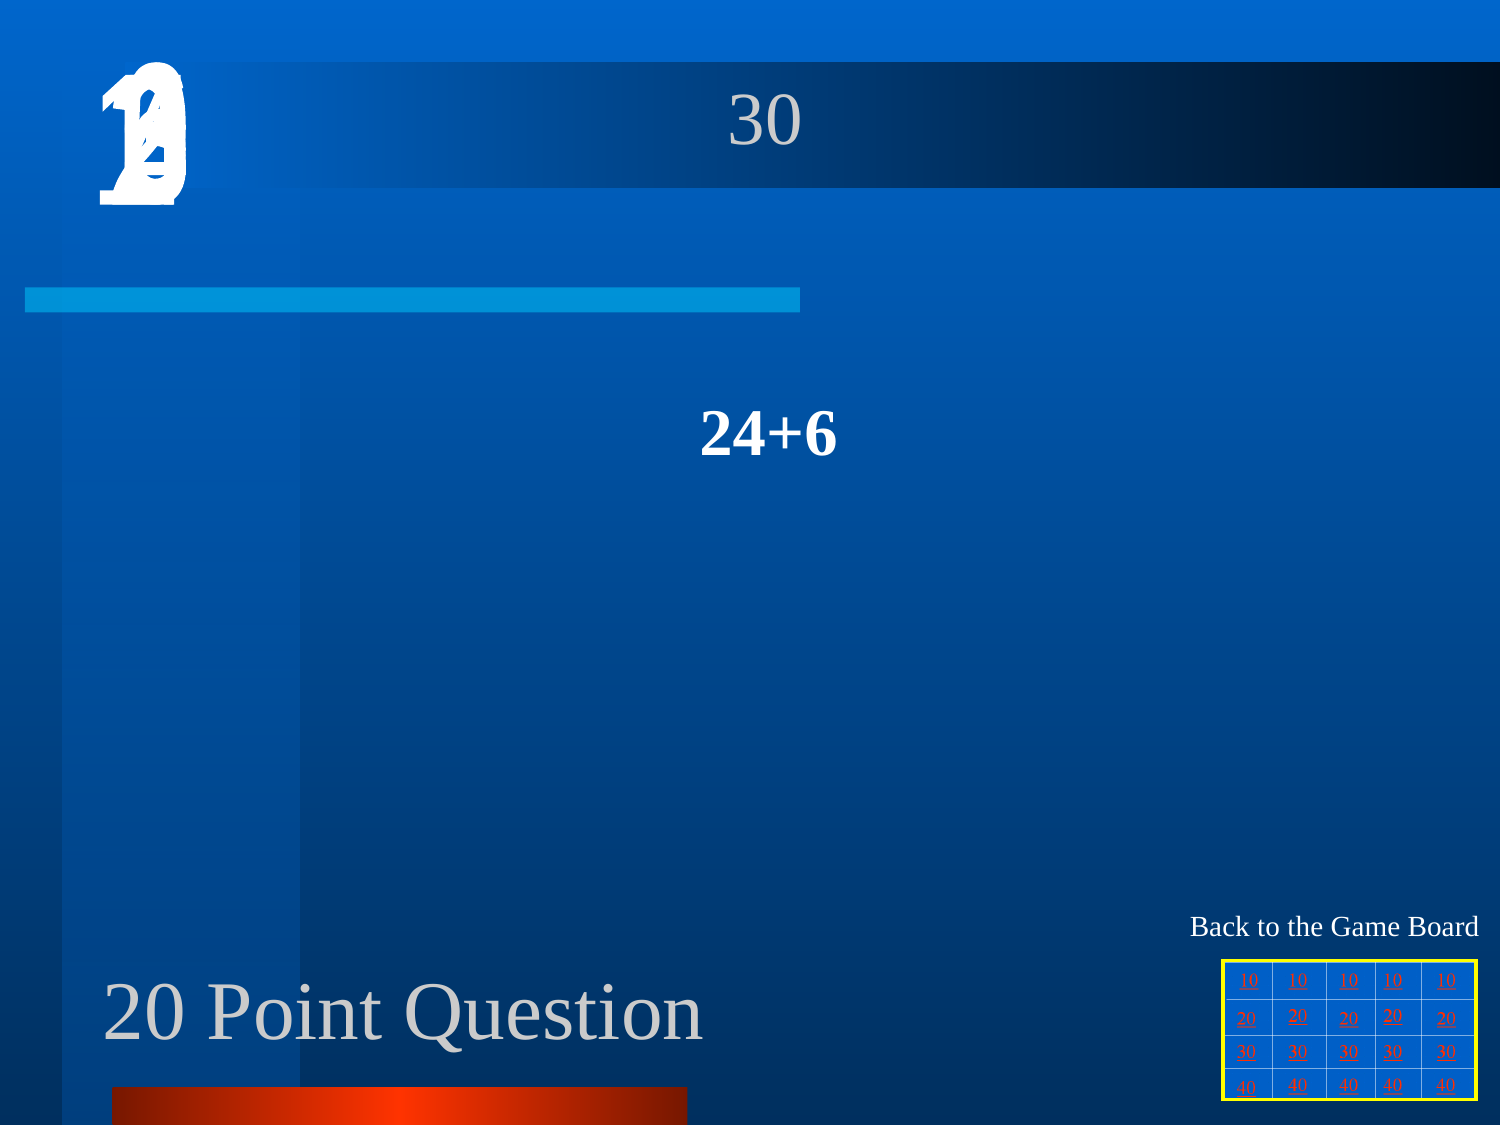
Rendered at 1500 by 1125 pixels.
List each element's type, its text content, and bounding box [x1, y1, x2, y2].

title 20 Point Question [87, 937, 750, 1075]
picture [1224, 962, 1475, 1098]
text_box [0, 0, 1500, 1125]
text_box Back to the Game Board [1175, 899, 1500, 950]
text_box 30 [712, 62, 818, 168]
list 24+6 [112, 381, 1388, 744]
